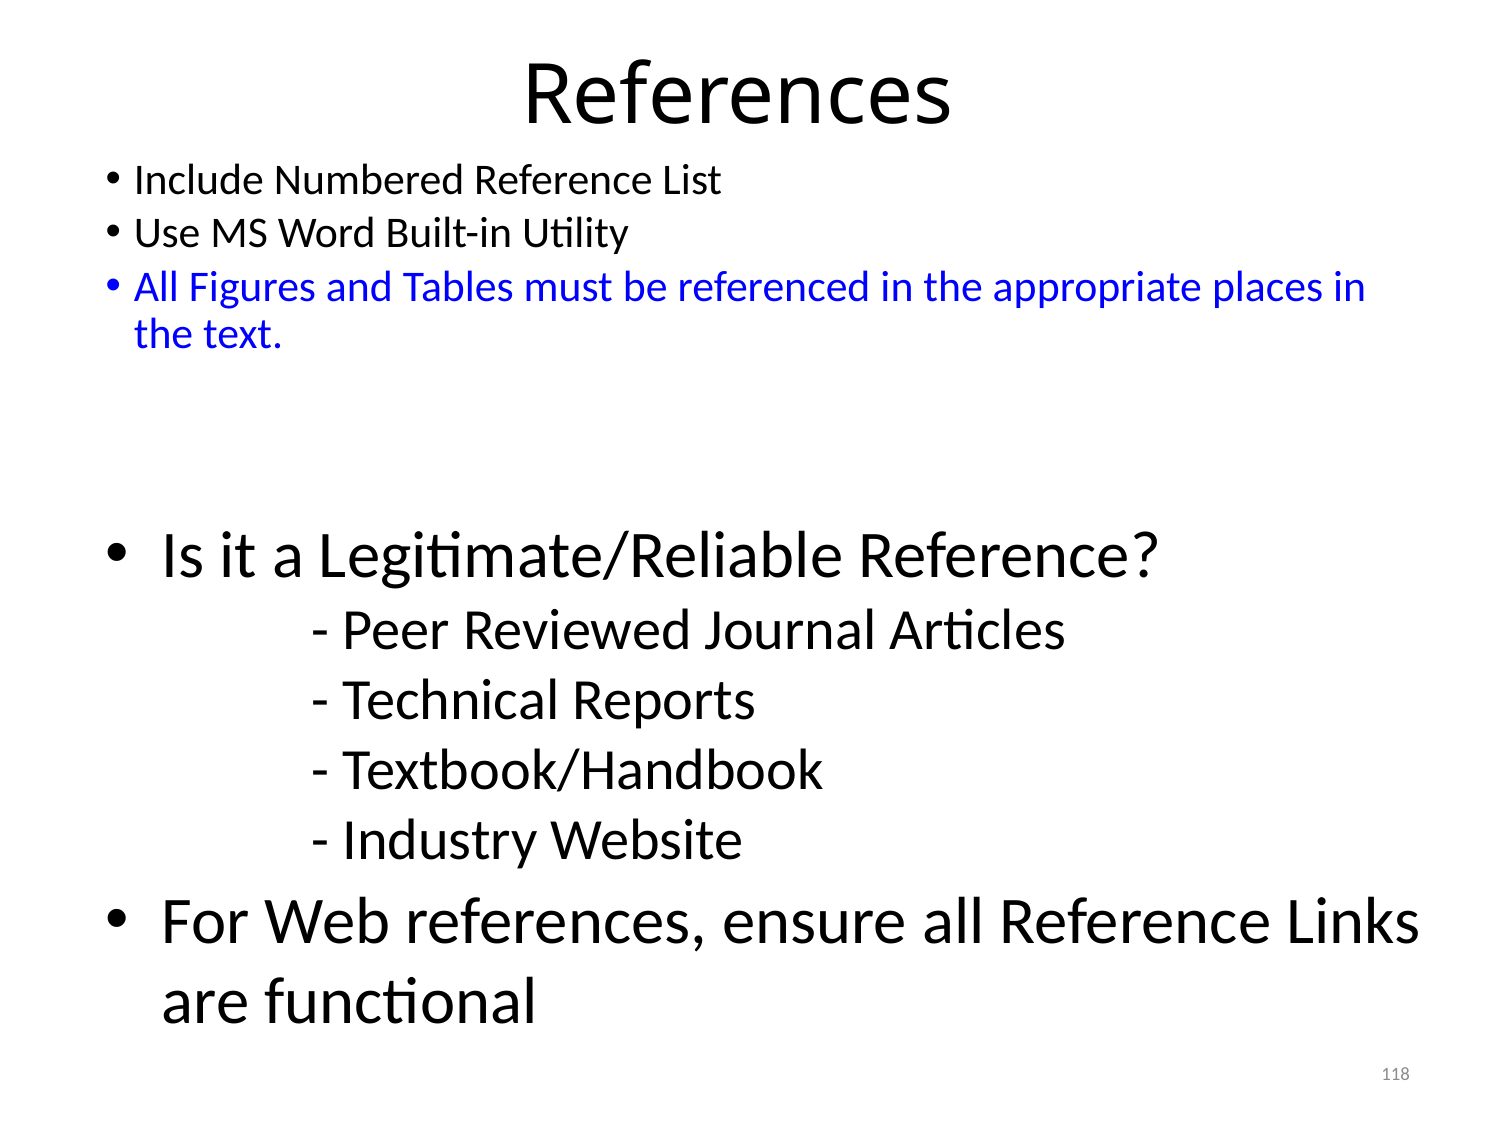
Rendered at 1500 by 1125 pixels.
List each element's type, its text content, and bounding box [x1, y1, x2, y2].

title References [112, 37, 1363, 148]
text_box Is it a Legitimate/Reliable Reference? - Peer Reviewed Journal Articles - Technical Reports - Textbook/Handbook - Industry Website For Web references, ensure all Reference Links are functional [90, 503, 1479, 1050]
slide_number 118 [1074, 1050, 1425, 1103]
list Include Numbered Reference List Use MS Word Built-in Utility All Figures and Tables must be referenced in the appropriate places in the text. [90, 148, 1385, 476]
